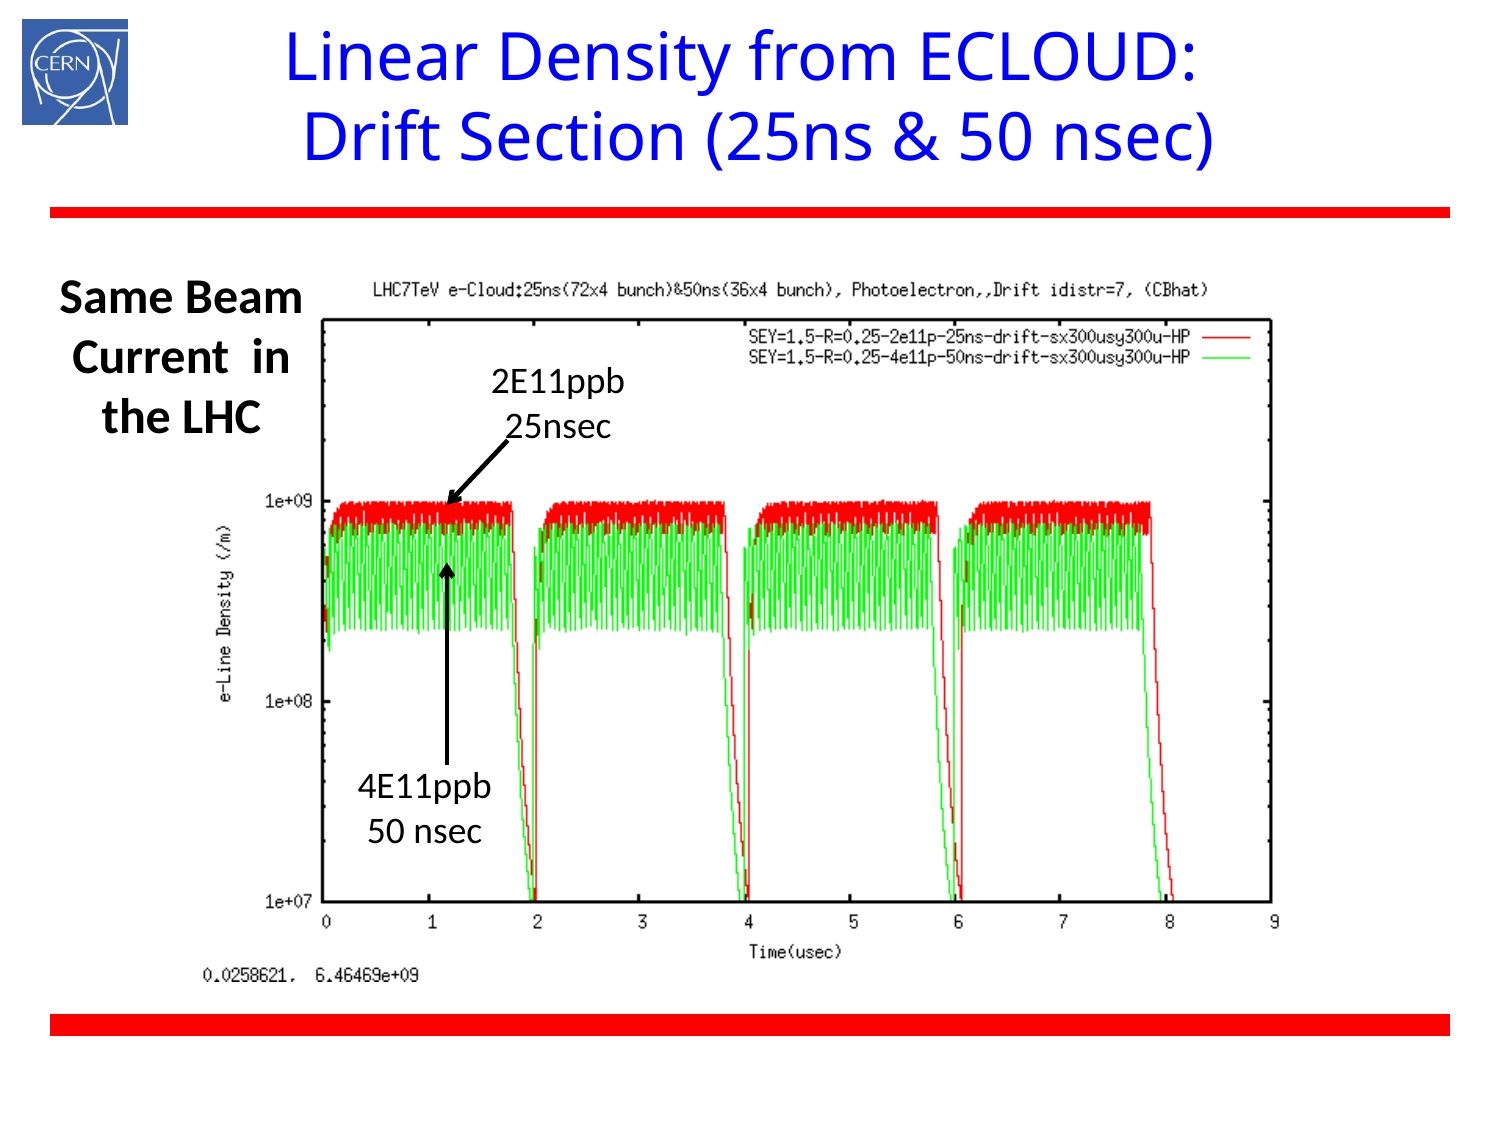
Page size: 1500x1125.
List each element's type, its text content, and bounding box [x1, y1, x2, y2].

picture [196, 262, 1304, 982]
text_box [446, 439, 508, 505]
picture [22, 19, 75, 125]
text_box Same Beam Current in the LHC [21, 256, 342, 451]
title Linear Density from ECLOUD: Drift Section (25ns & 50 nsec) [75, 0, 1425, 188]
